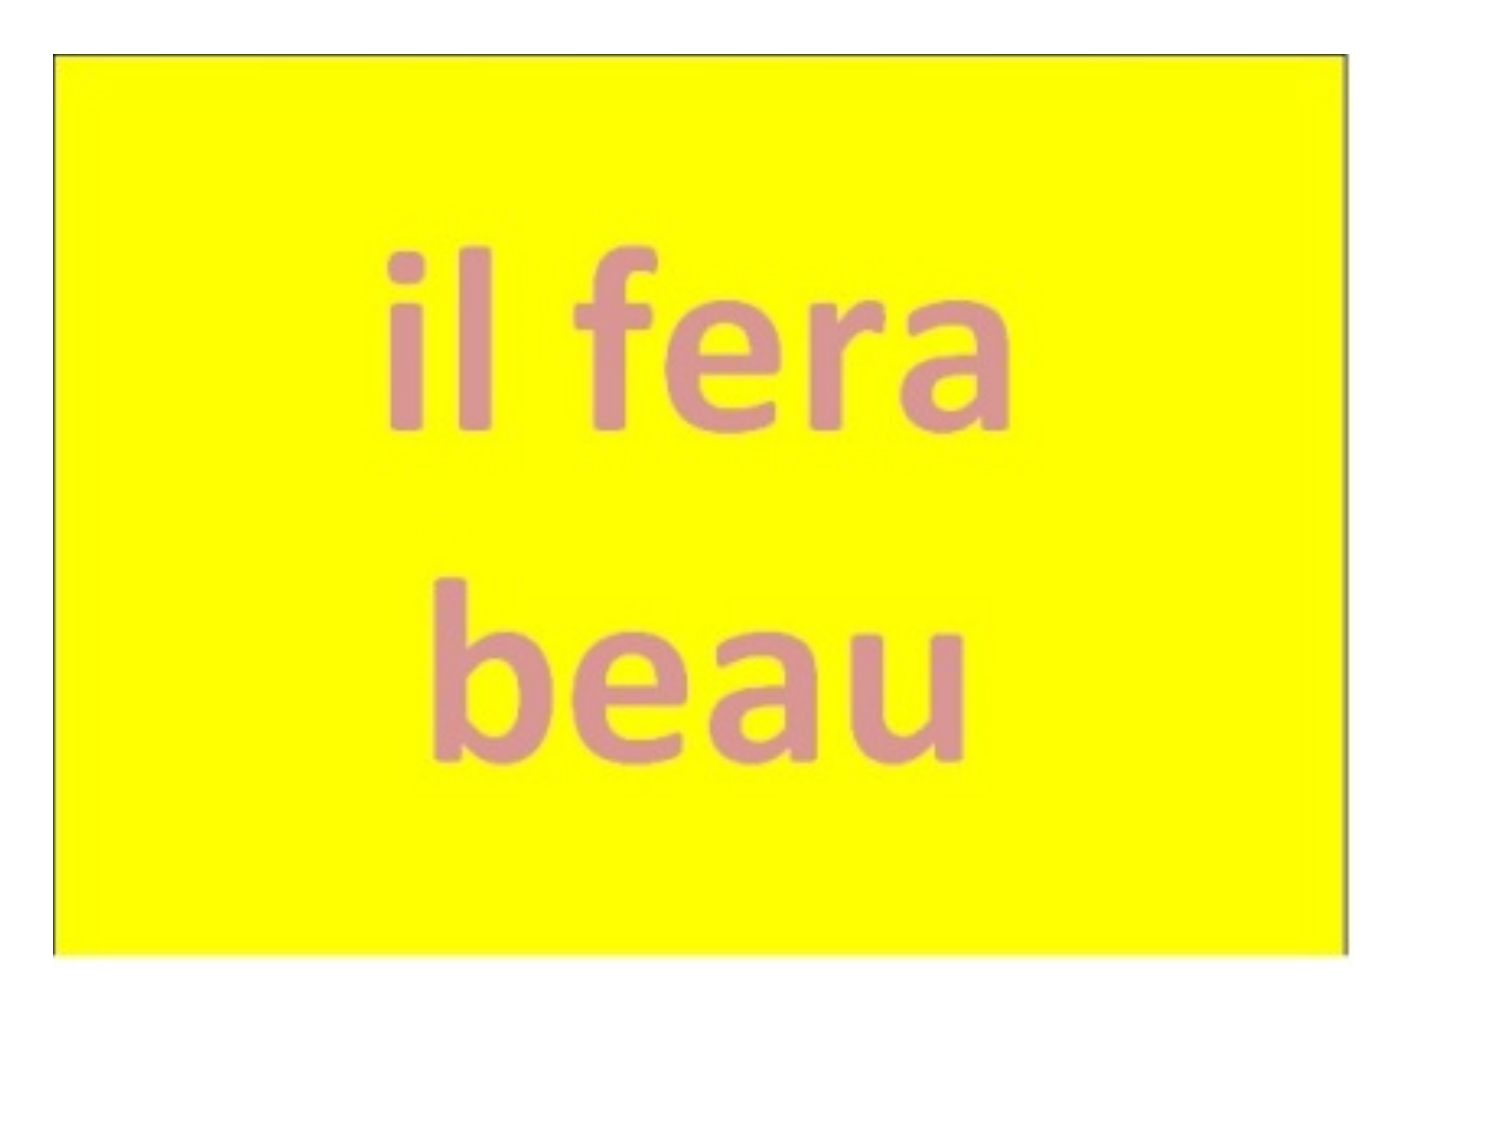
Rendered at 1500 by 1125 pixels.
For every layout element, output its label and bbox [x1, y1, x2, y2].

picture [52, 54, 1353, 970]
